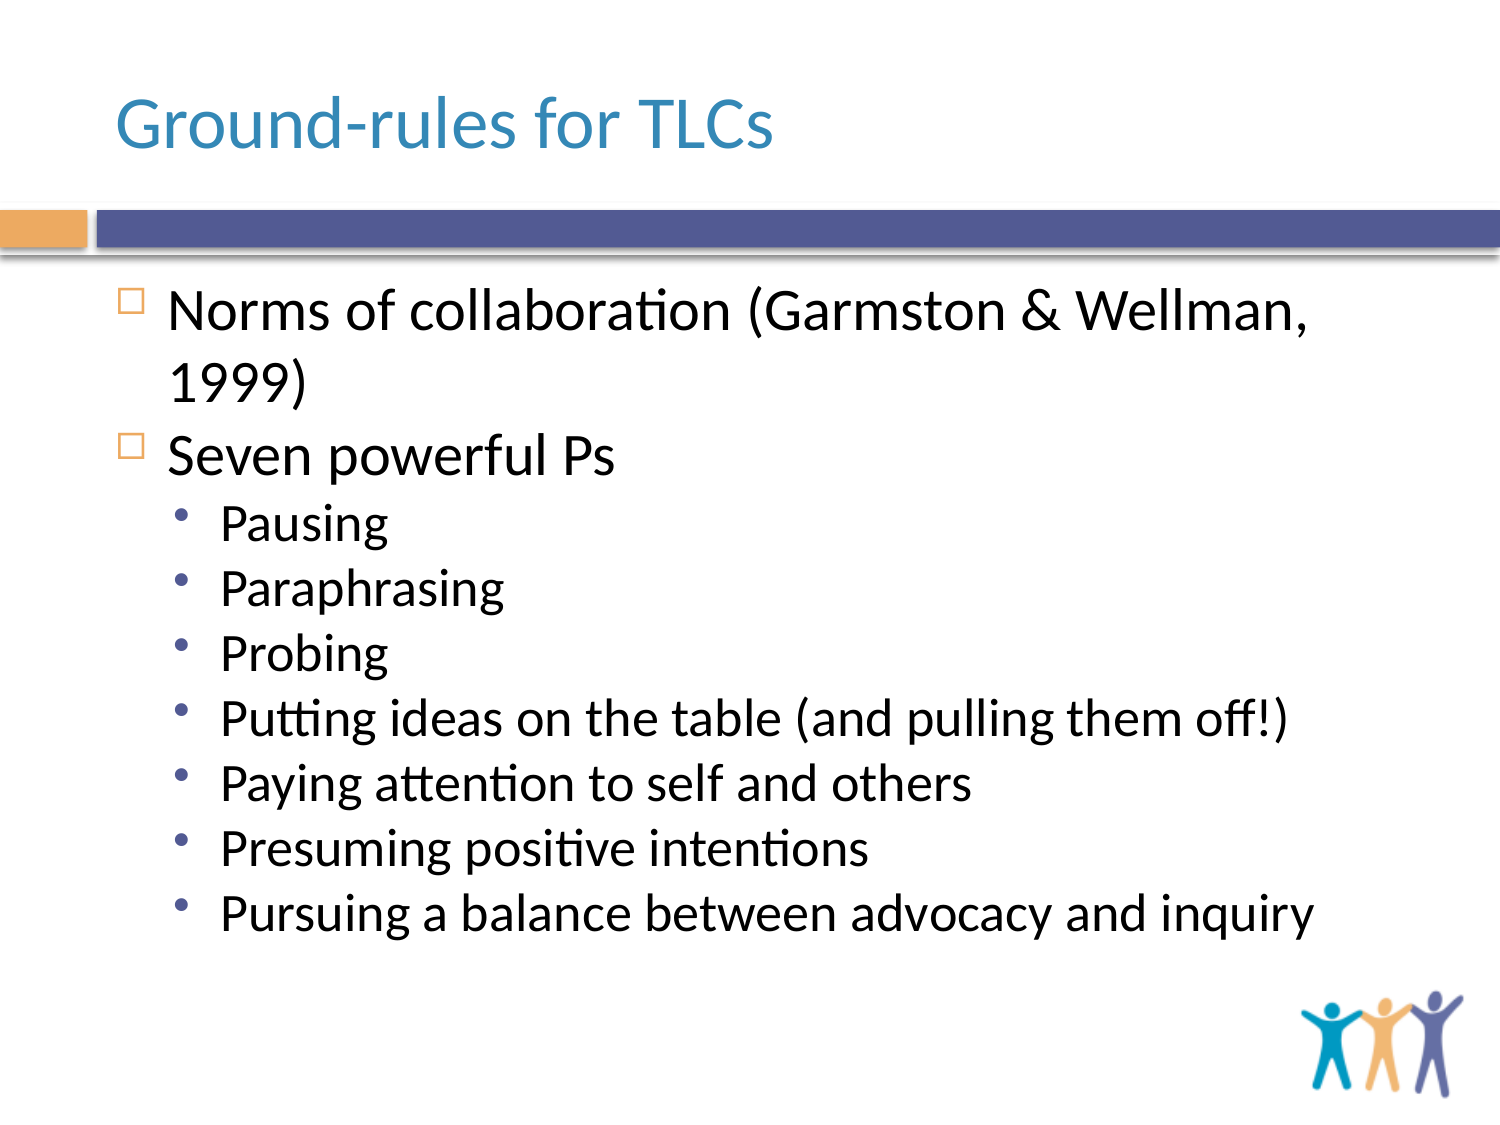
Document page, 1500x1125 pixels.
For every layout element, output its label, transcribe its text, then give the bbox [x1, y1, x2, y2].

list Norms of collaboration (Garmston & Wellman, 1999) Seven powerful Ps Pausing Paraphrasing Probing Putting ideas on the table (and pulling them off!) Paying attention to self and others Presuming positive intentions Pursuing a balance between advocacy and inquiry [100, 262, 1438, 1000]
title Ground-rules for TLCs [100, 37, 1438, 200]
